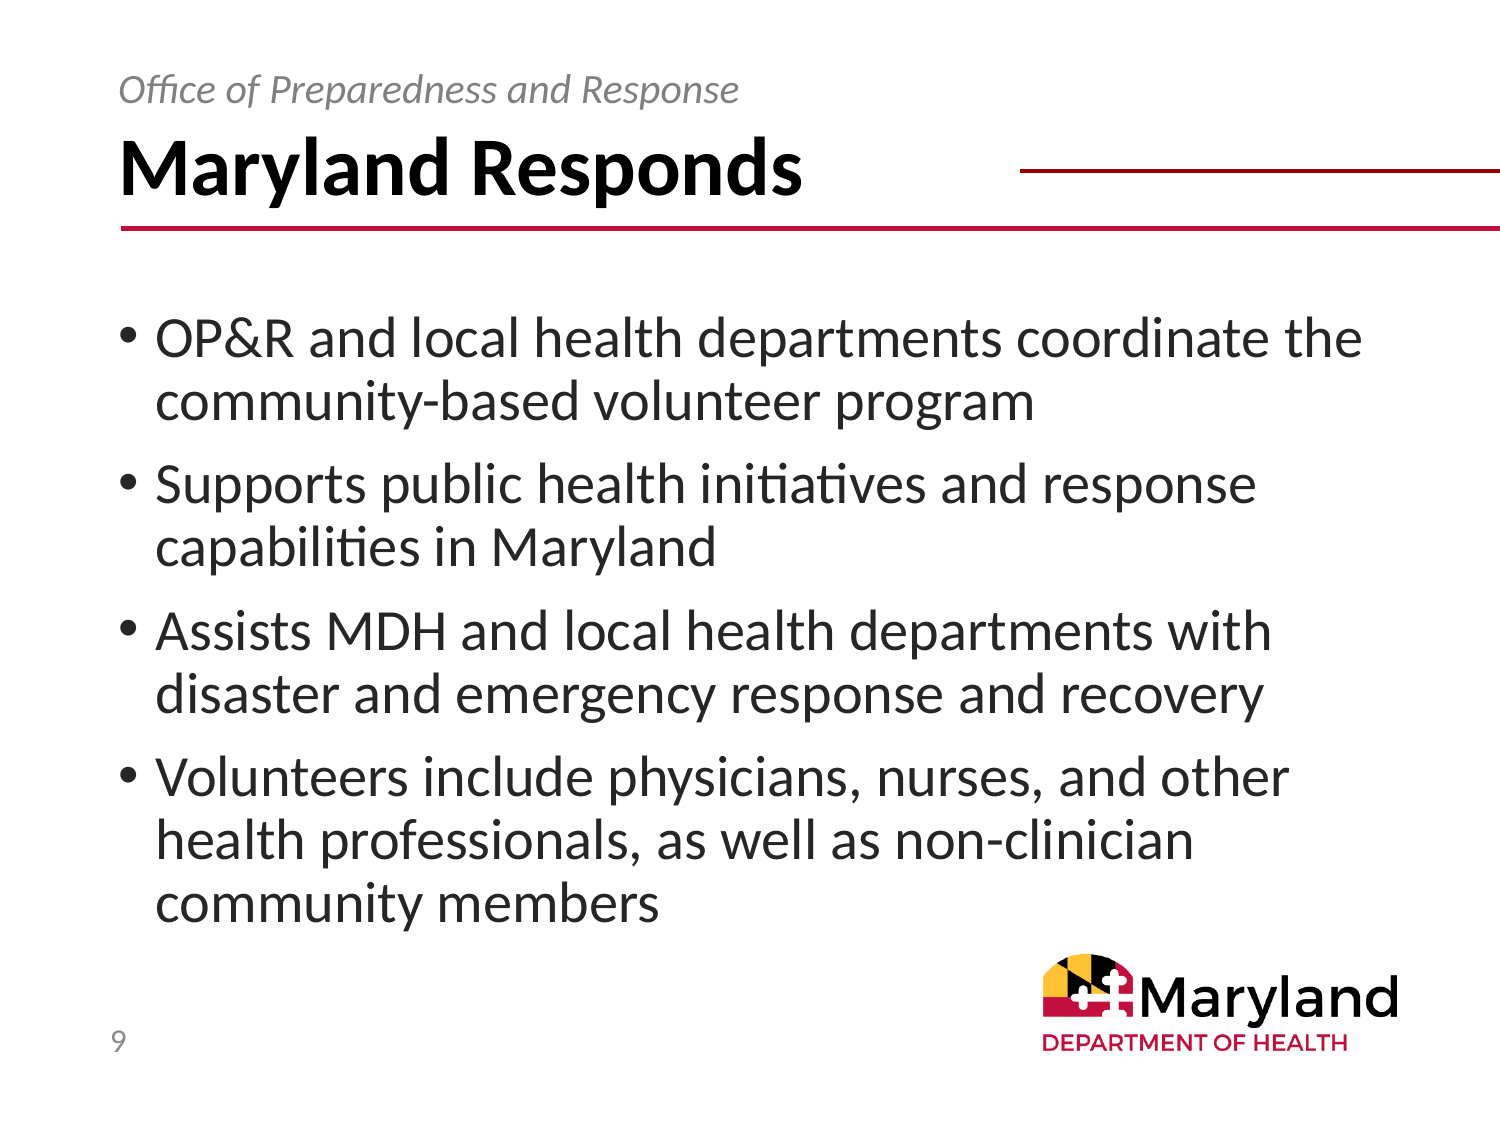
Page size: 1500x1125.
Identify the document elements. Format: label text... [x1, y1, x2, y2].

list OP&R and local health departments coordinate the community-based volunteer program Supports public health initiatives and response capabilities in Maryland Assists MDH and local health departments with disaster and emergency response and recovery Volunteers include physicians, nurses, and other health professionals, as well as non-clinician community members [103, 299, 1397, 1014]
list Office of Preparedness and Response [103, 59, 1397, 134]
title Maryland Responds [103, 134, 1397, 278]
picture [1034, 1014, 1397, 1051]
slide_number 9 [94, 1009, 177, 1070]
